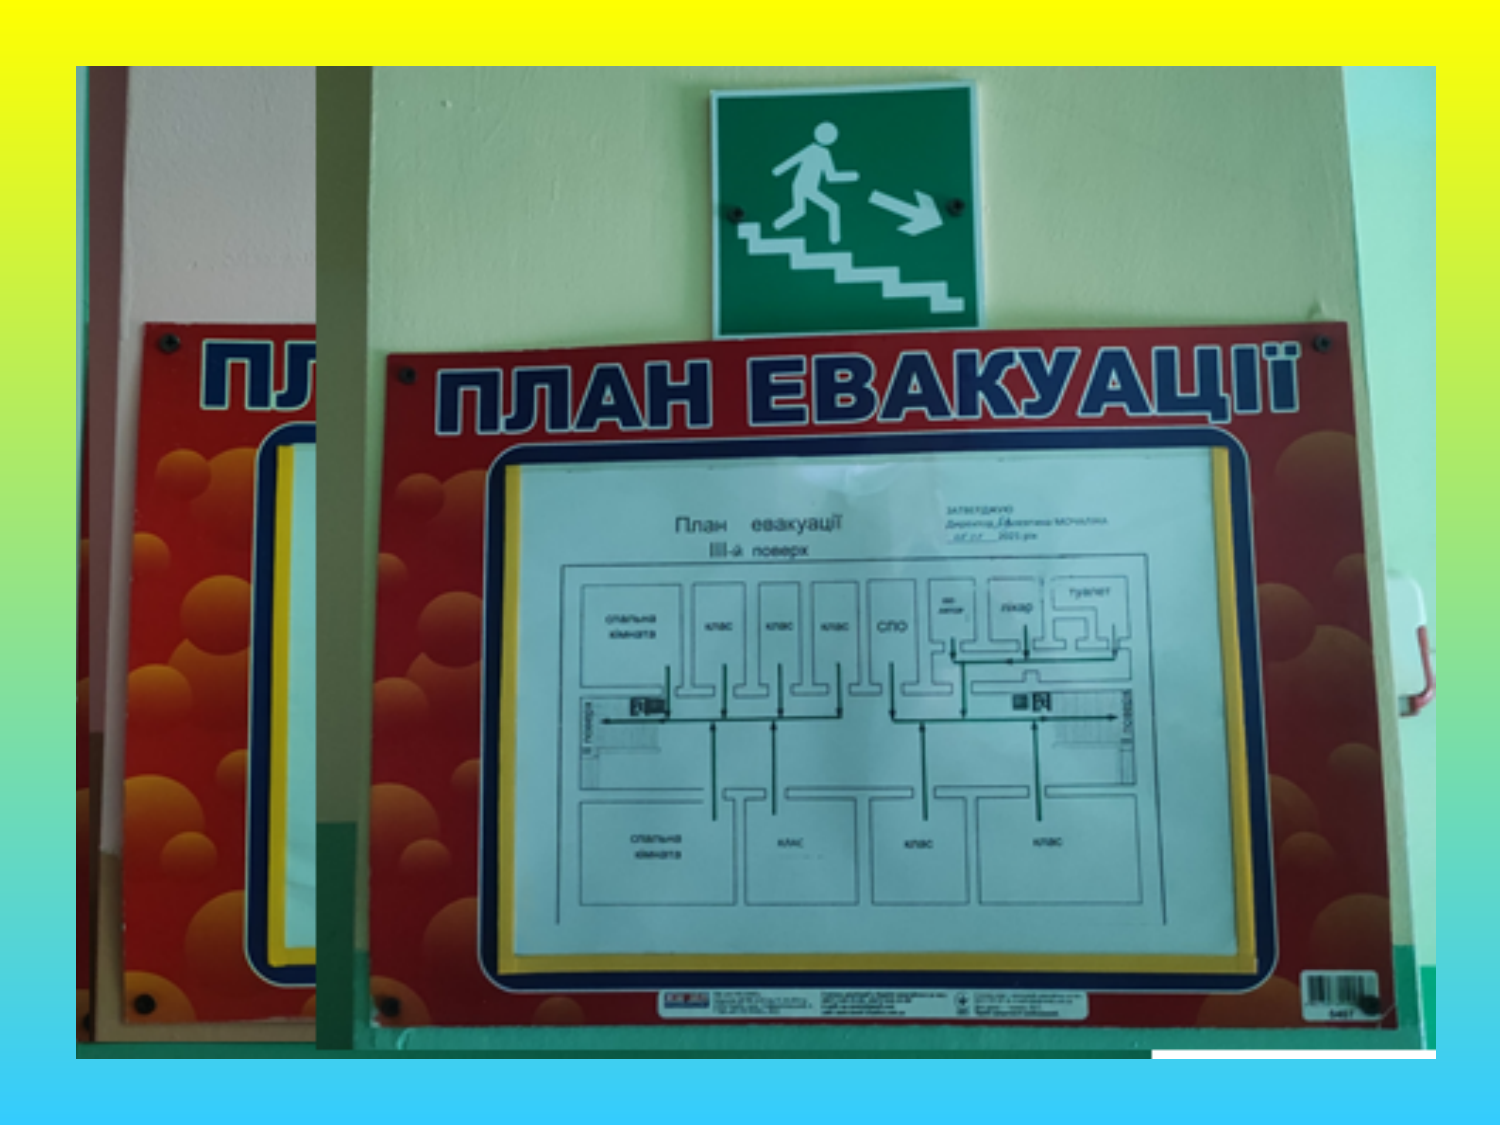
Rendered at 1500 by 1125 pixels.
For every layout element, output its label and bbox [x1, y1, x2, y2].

picture [76, 66, 1436, 1060]
